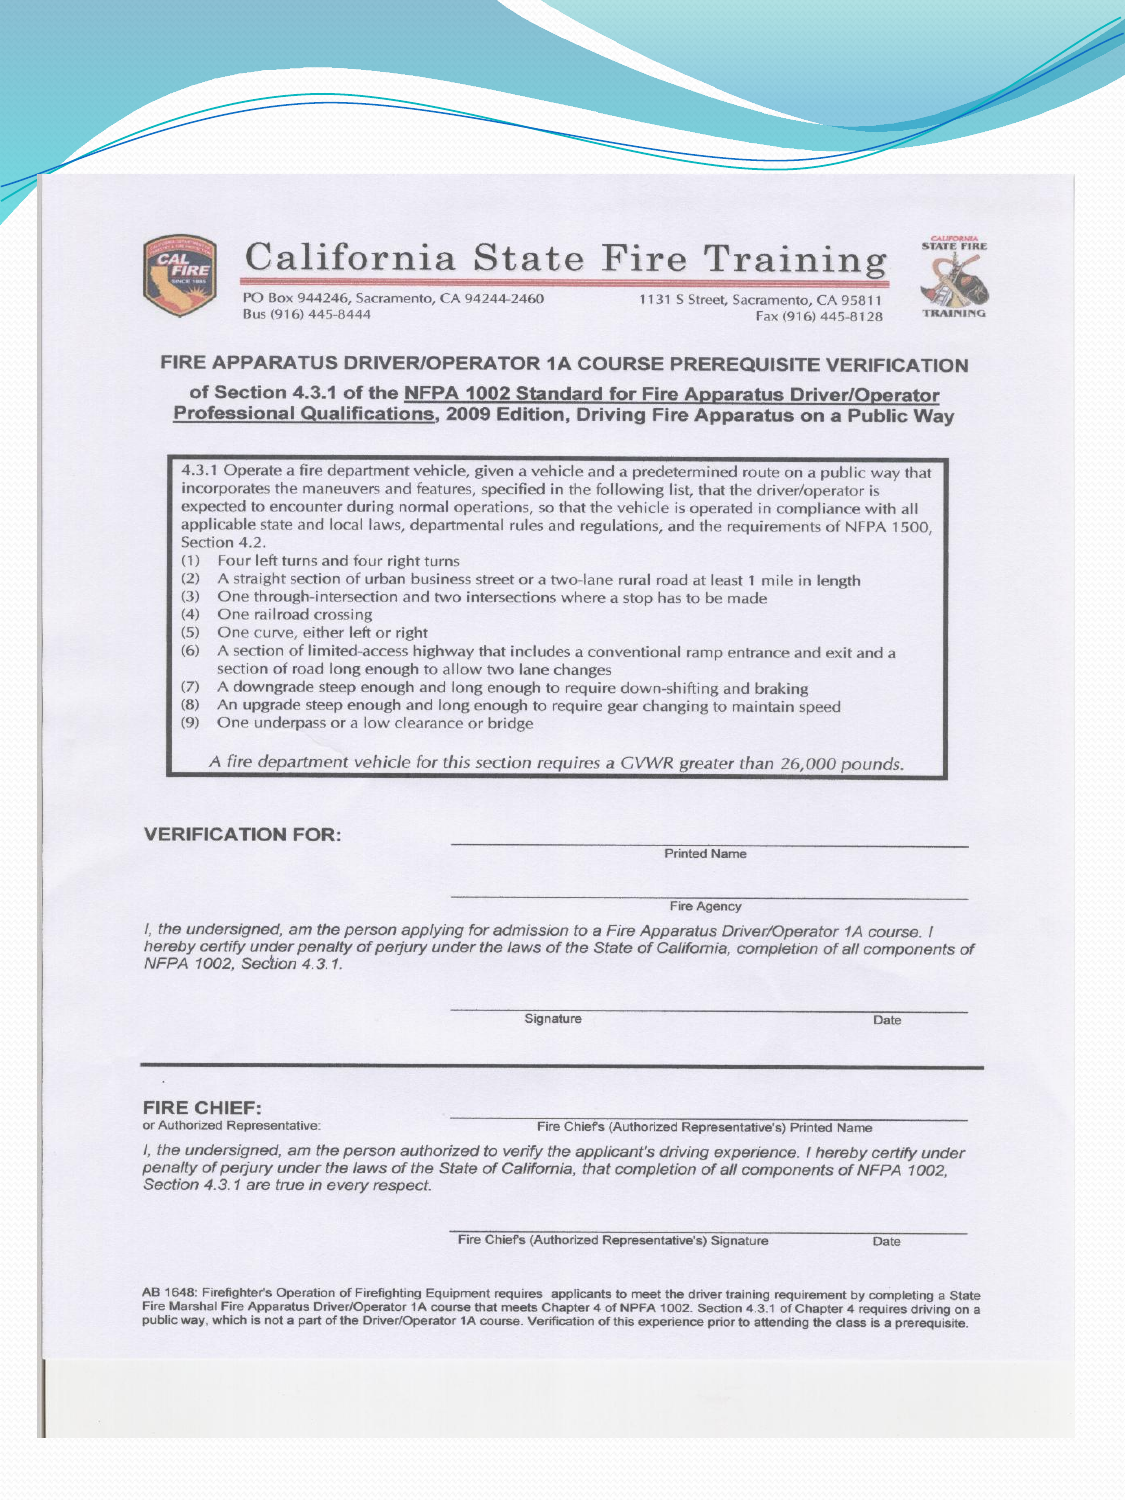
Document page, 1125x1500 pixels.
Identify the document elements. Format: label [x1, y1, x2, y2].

picture [37, 174, 1075, 1438]
